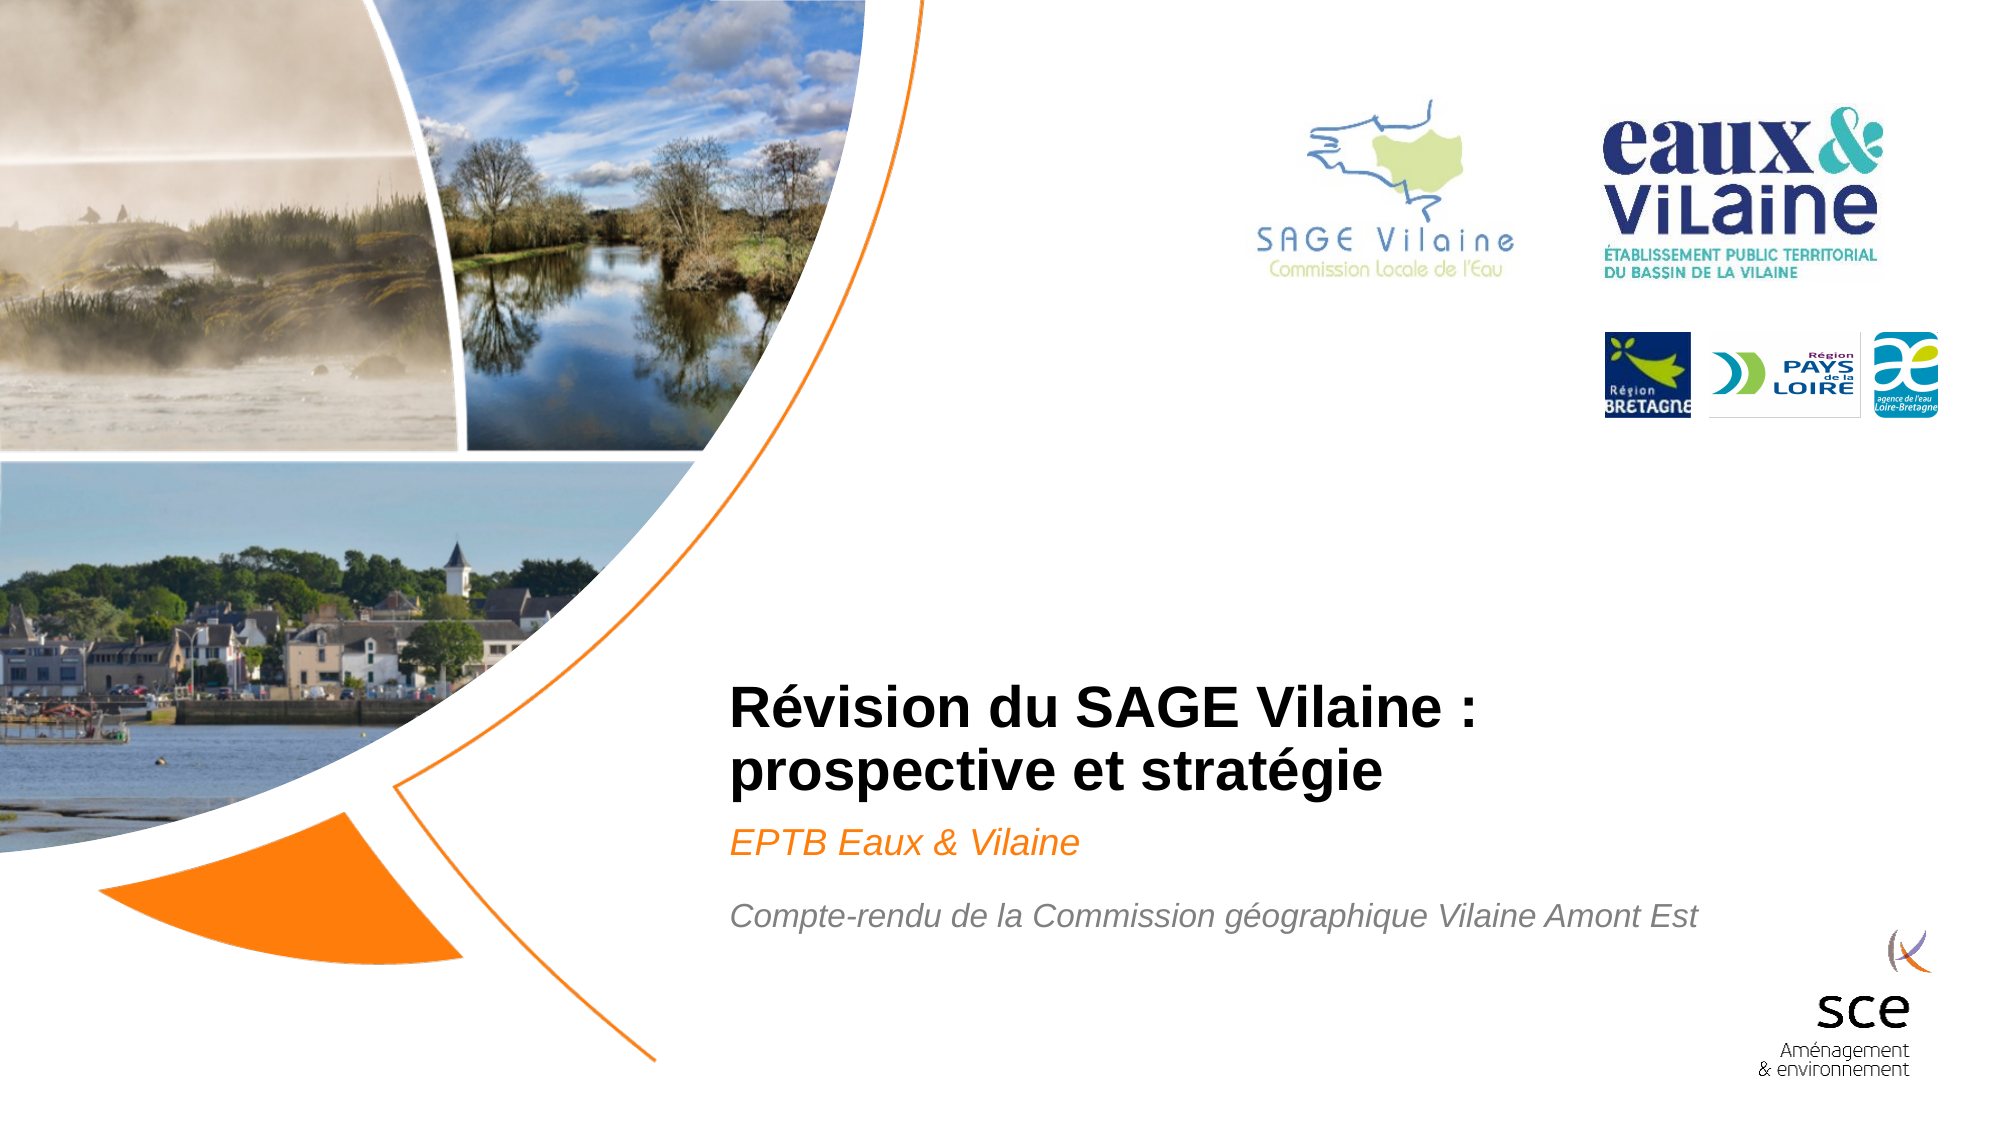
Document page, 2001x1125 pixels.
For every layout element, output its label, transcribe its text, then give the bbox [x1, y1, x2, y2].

picture [1759, 929, 1932, 1076]
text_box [1605, 332, 1938, 418]
list Compte-rendu de la Commission géographique Vilaine Amont Est [729, 898, 1754, 954]
picture [0, 0, 956, 1125]
picture [1245, 94, 1521, 286]
picture [1600, 103, 1884, 282]
list EPTB Eaux & Vilaine [729, 823, 1900, 879]
title Révision du SAGE Vilaine : prospective et stratégie [866, 562, 1900, 804]
